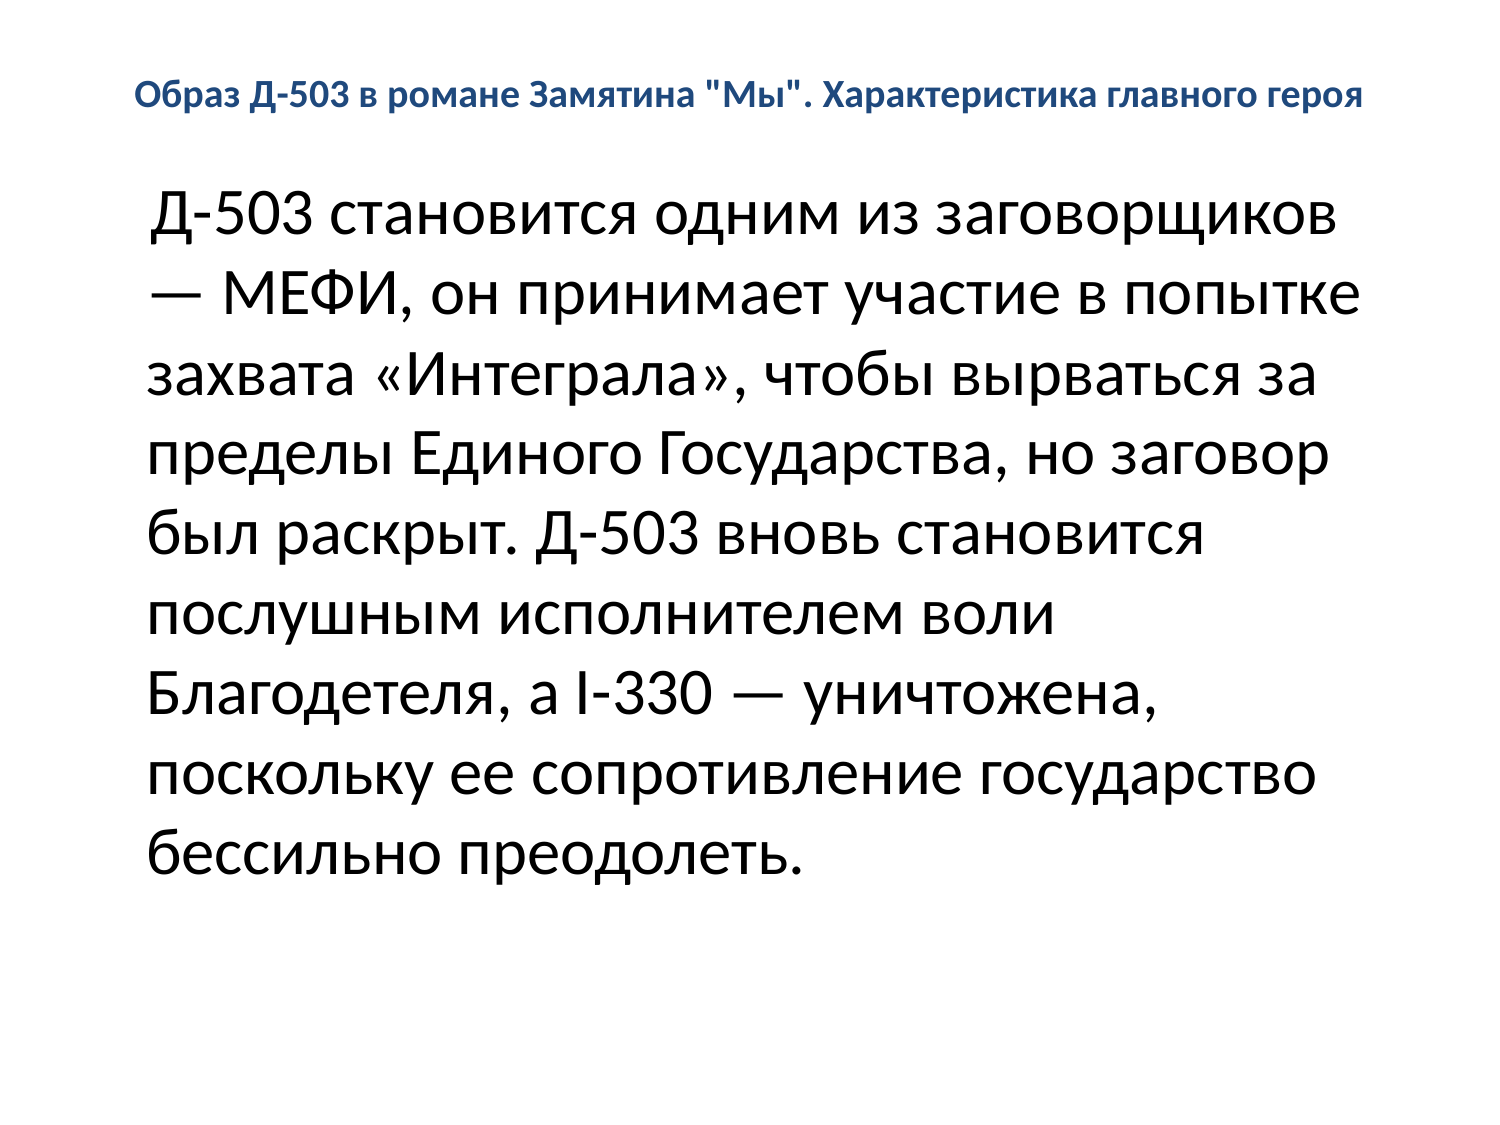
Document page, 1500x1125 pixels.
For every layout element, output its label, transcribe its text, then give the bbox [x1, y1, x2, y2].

list Д-503 становится одним из заговорщиков — МЕФИ, он принимает участие в попытке захвата «Интеграла», чтобы вырваться за пределы Единого Государства, но заговор был раскрыт. Д-503 вновь становится послушным исполнителем воли Благодетеля, а I-330 — уничтожена, поскольку ее сопротивление государство бессильно преодолеть. [75, 160, 1425, 1005]
title Образ Д-503 в романе Замятина "Мы". Характеристика главного героя [75, 45, 1425, 138]
